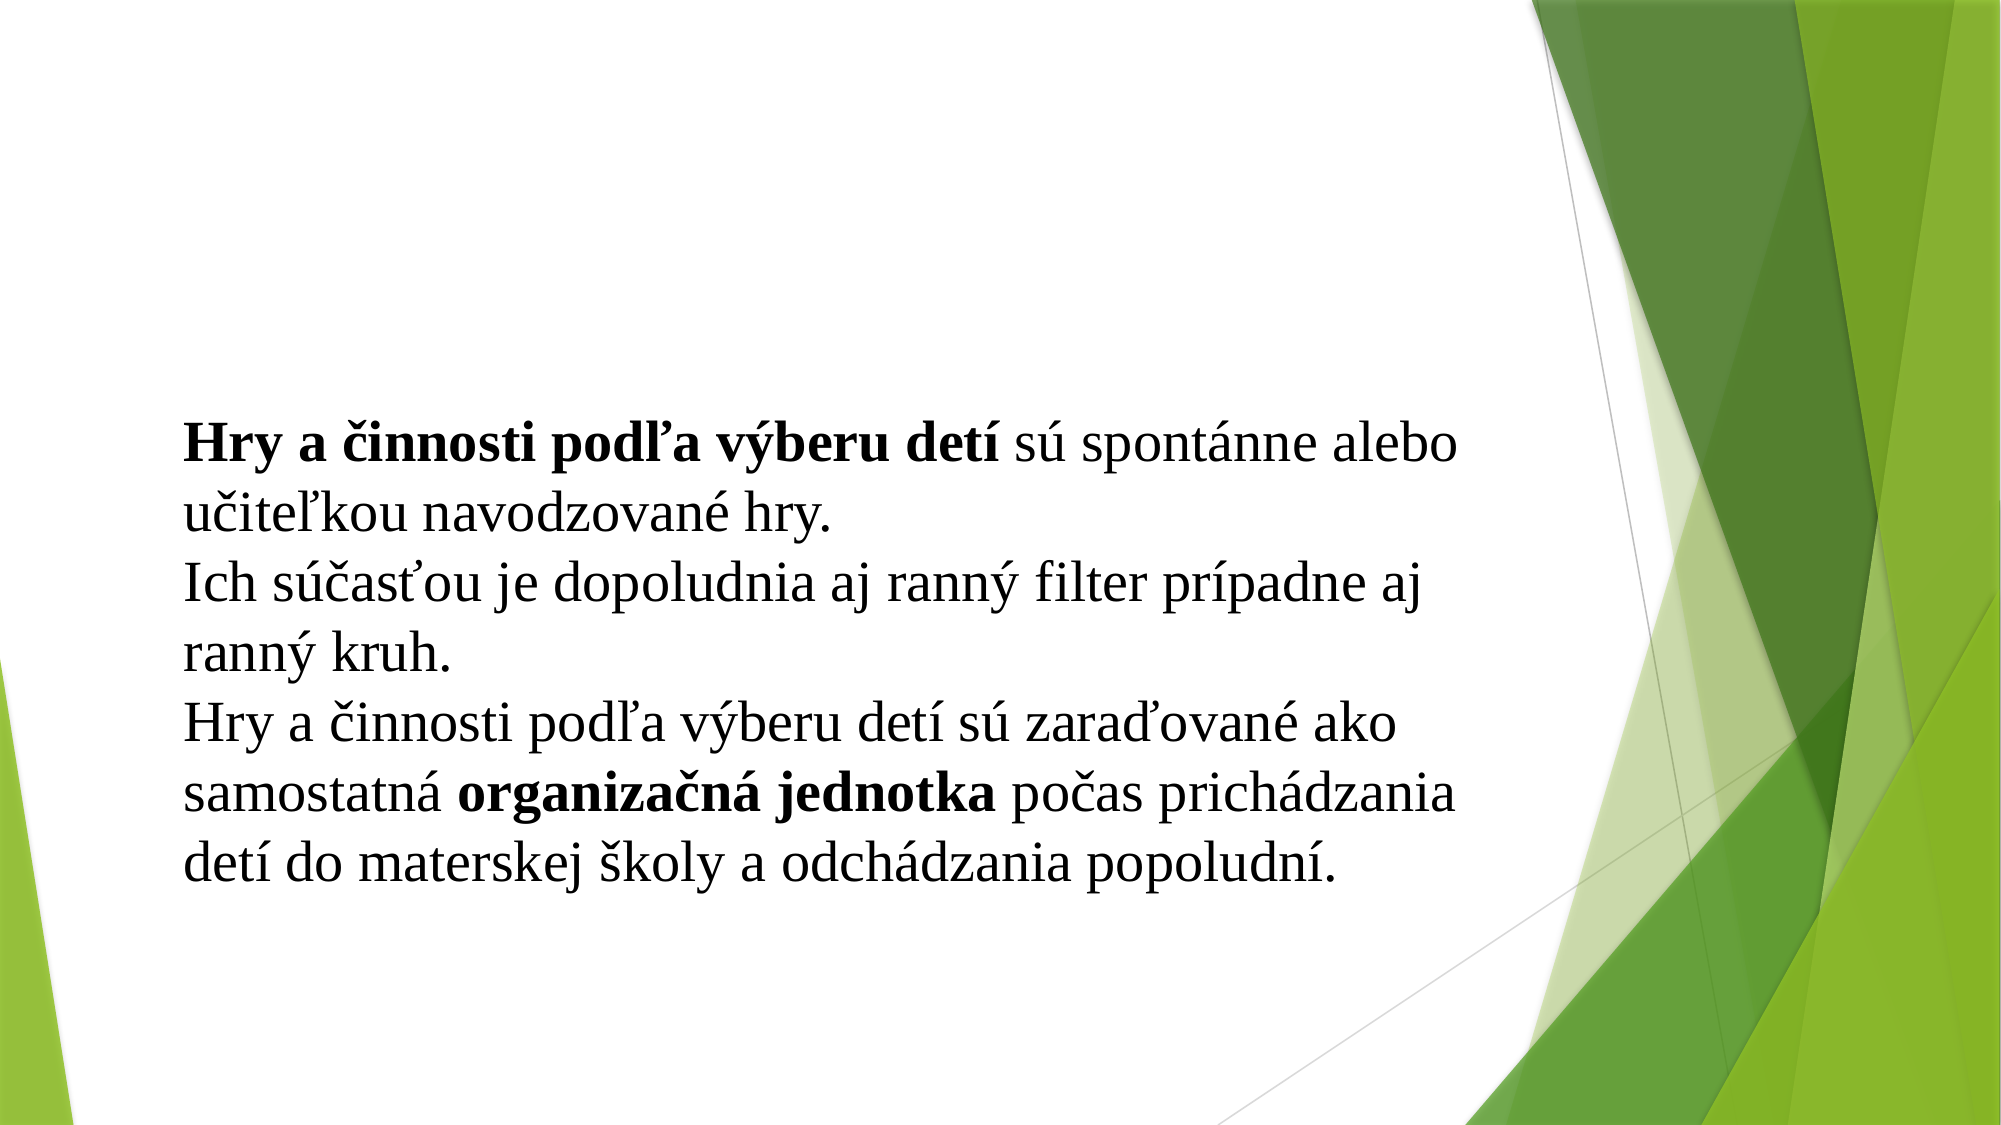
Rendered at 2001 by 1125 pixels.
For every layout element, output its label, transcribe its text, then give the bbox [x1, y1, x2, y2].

text_box Hry a činnosti podľa výberu detí sú spontánne alebo učiteľkou navodzované hry. Ich súčasťou je dopoludnia aj ranný filter prípadne aj ranný kruh. Hry a činnosti podľa výberu detí sú zaraďované ako samostatná organizačná jednotka počas prichádzania detí do materskej školy a odchádzania popoludní. [169, 395, 1500, 971]
